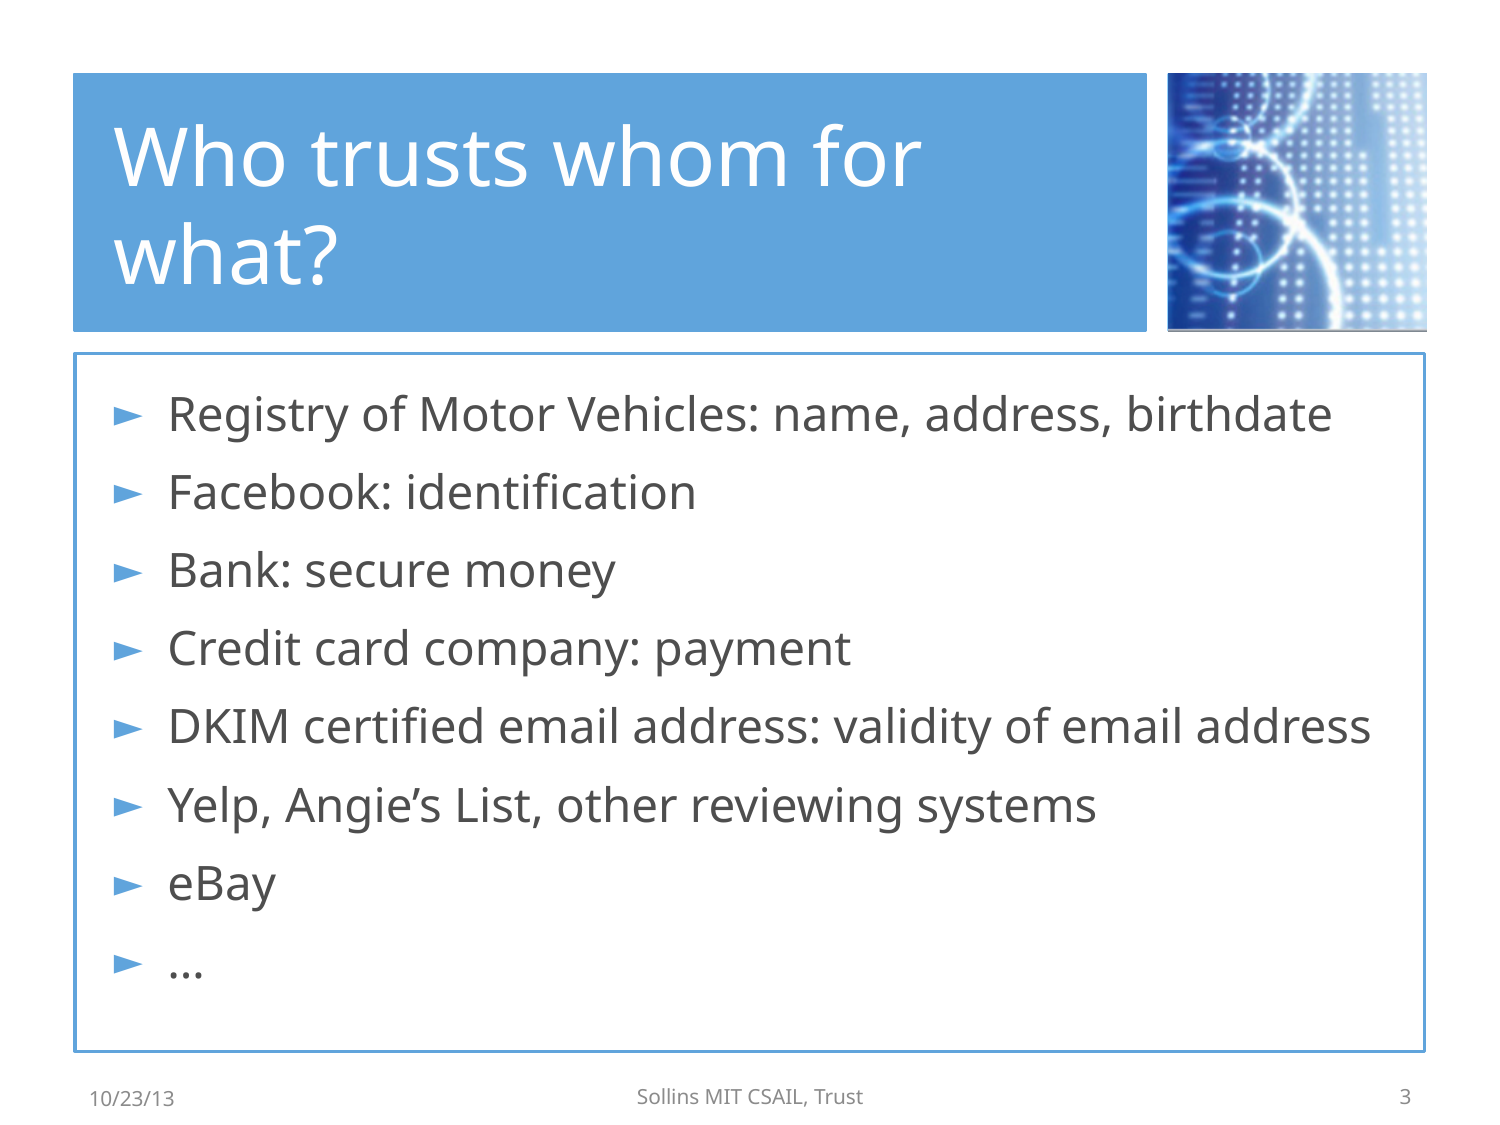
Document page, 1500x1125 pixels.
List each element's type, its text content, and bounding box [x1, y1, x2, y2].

slide_number 3 [1074, 1071, 1427, 1125]
list Registry of Motor Vehicles: name, address, birthdate Facebook: identification Bank: secure money Credit card company: payment DKIM certified email address: validity of email address Yelp, Angie’s List, other reviewing systems eBay … [95, 374, 1405, 1030]
picture [1168, 73, 1427, 332]
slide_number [73, 1071, 425, 1125]
footer Sollins MIT CSAIL, Trust [425, 1071, 1074, 1125]
title Who trusts whom for what? [96, 96, 1124, 309]
